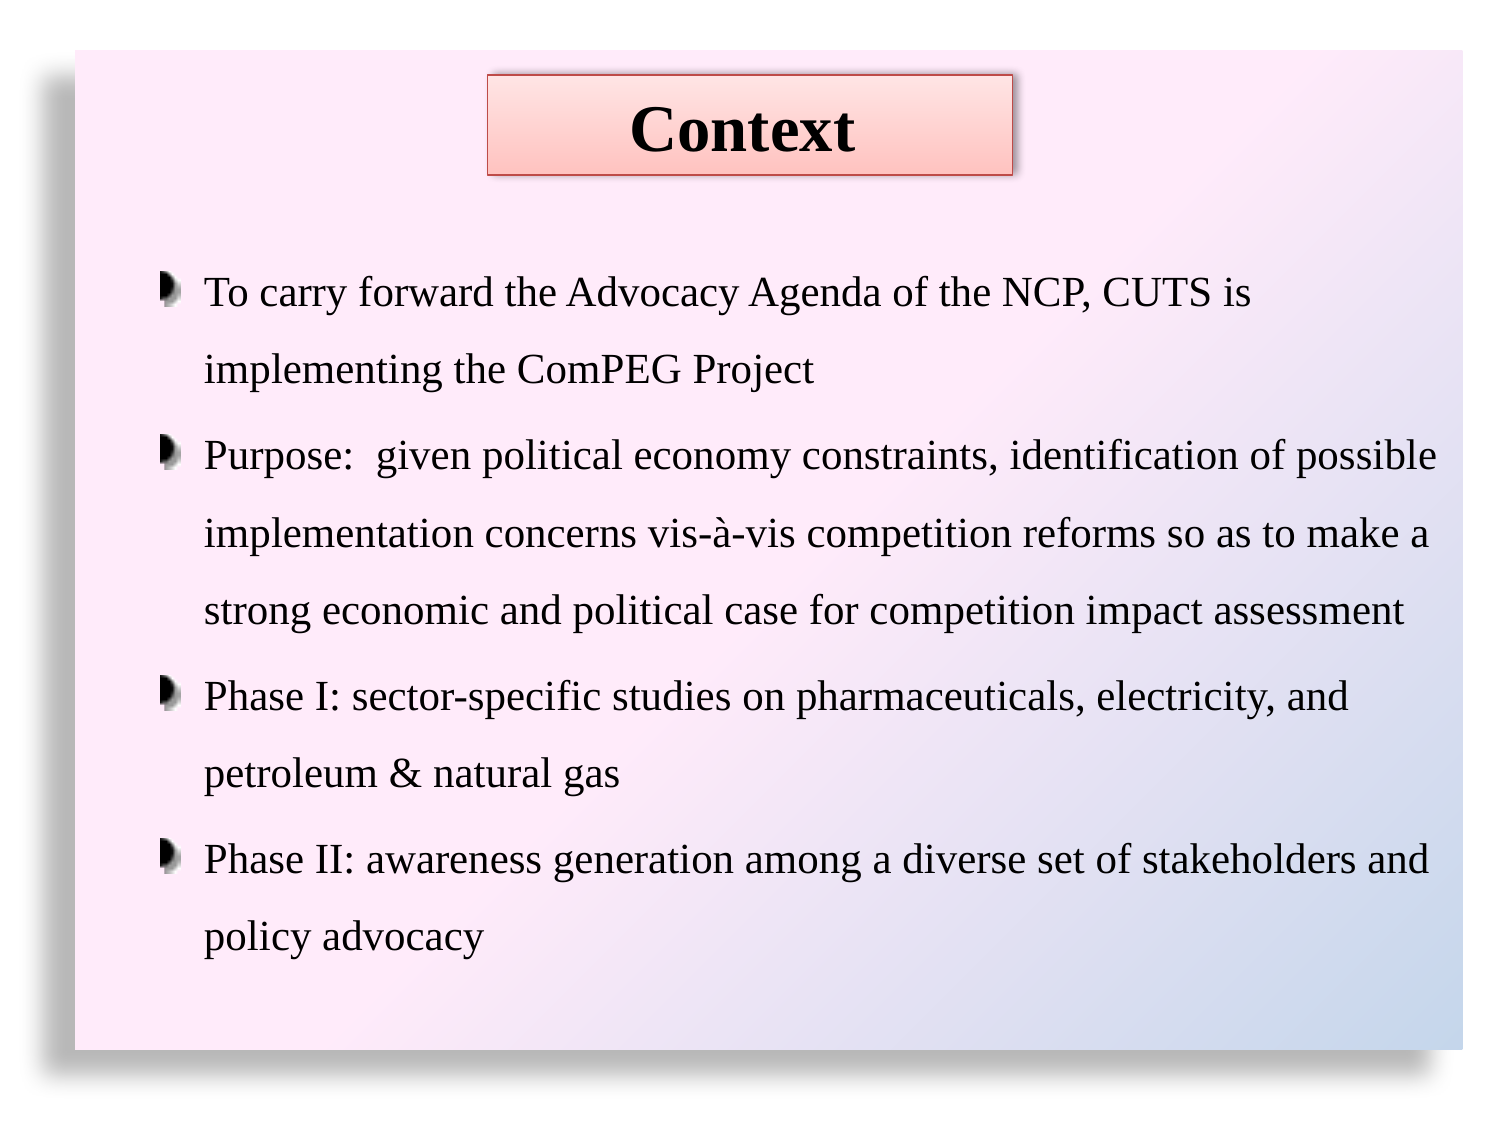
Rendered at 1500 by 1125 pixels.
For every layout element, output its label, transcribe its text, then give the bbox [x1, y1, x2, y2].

picture [160, 838, 181, 874]
list To carry forward the Advocacy Agenda of the NCP, CUTS is implementing the ComPEG Project Purpose: given political economy constraints, identification of possible implementation concerns vis-à-vis competition reforms so as to make a strong economic and political case for competition impact assessment Phase I: sector-specific studies on pharmaceuticals, electricity, and petroleum & natural gas Phase II: awareness generation among a diverse set of stakeholders and policy advocacy [75, 50, 1463, 1050]
picture [160, 271, 181, 307]
picture [160, 434, 181, 470]
picture [160, 675, 181, 711]
title Context [487, 74, 1013, 176]
